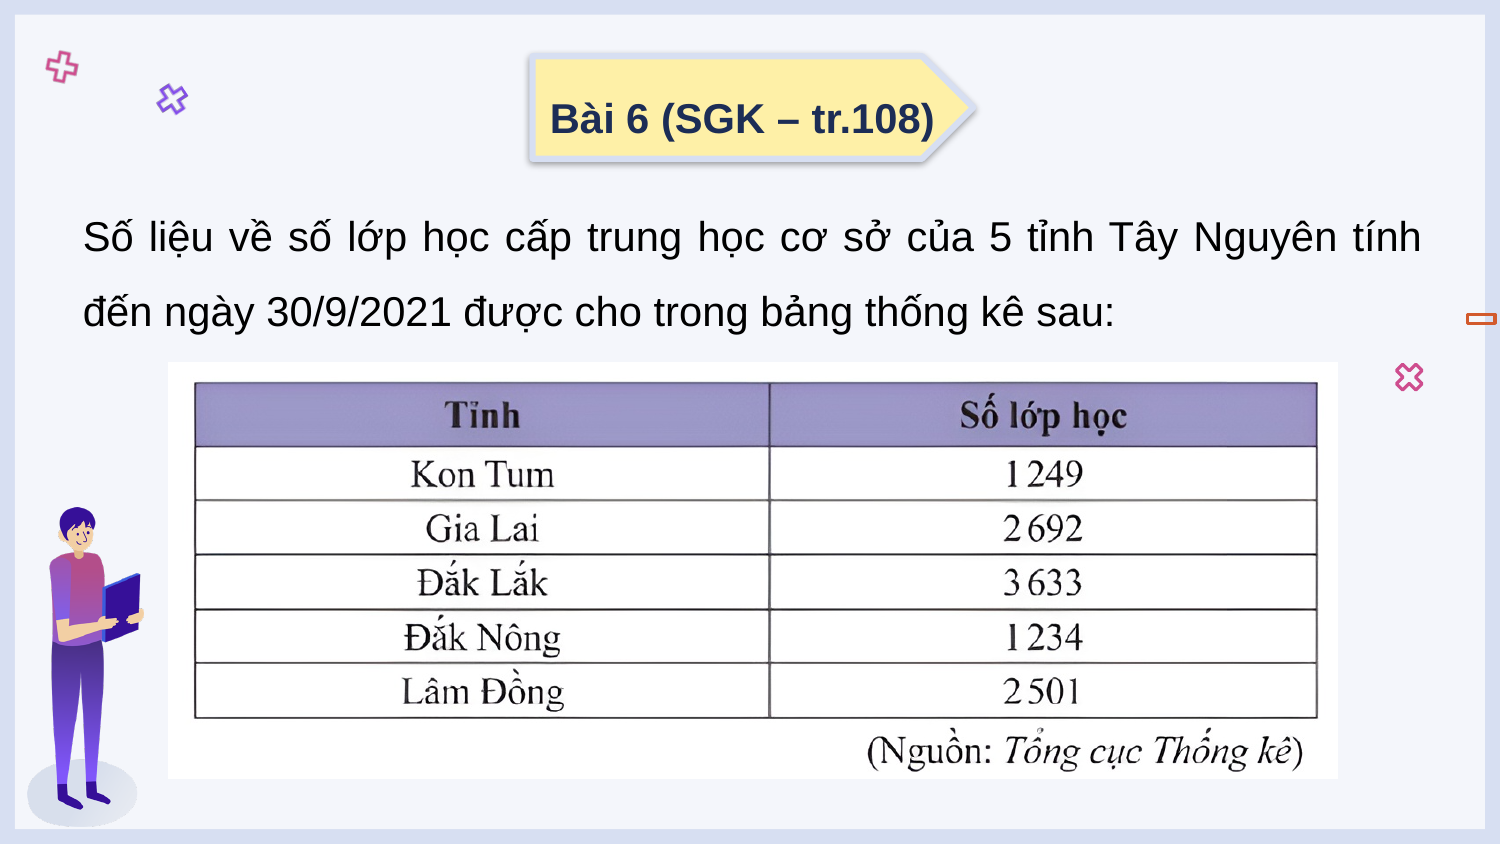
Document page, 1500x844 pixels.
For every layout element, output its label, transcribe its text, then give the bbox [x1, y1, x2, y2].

text_box Số liệu về số lớp học cấp trung học cơ sở của 5 tỉnh Tây Nguyên tính đến ngày 30/9/2021 được cho trong bảng thống kê sau: [68, 176, 1438, 342]
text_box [1390, 299, 1500, 396]
picture [27, 506, 144, 827]
picture [167, 362, 1338, 779]
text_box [532, 55, 974, 159]
picture [41, 6, 193, 161]
